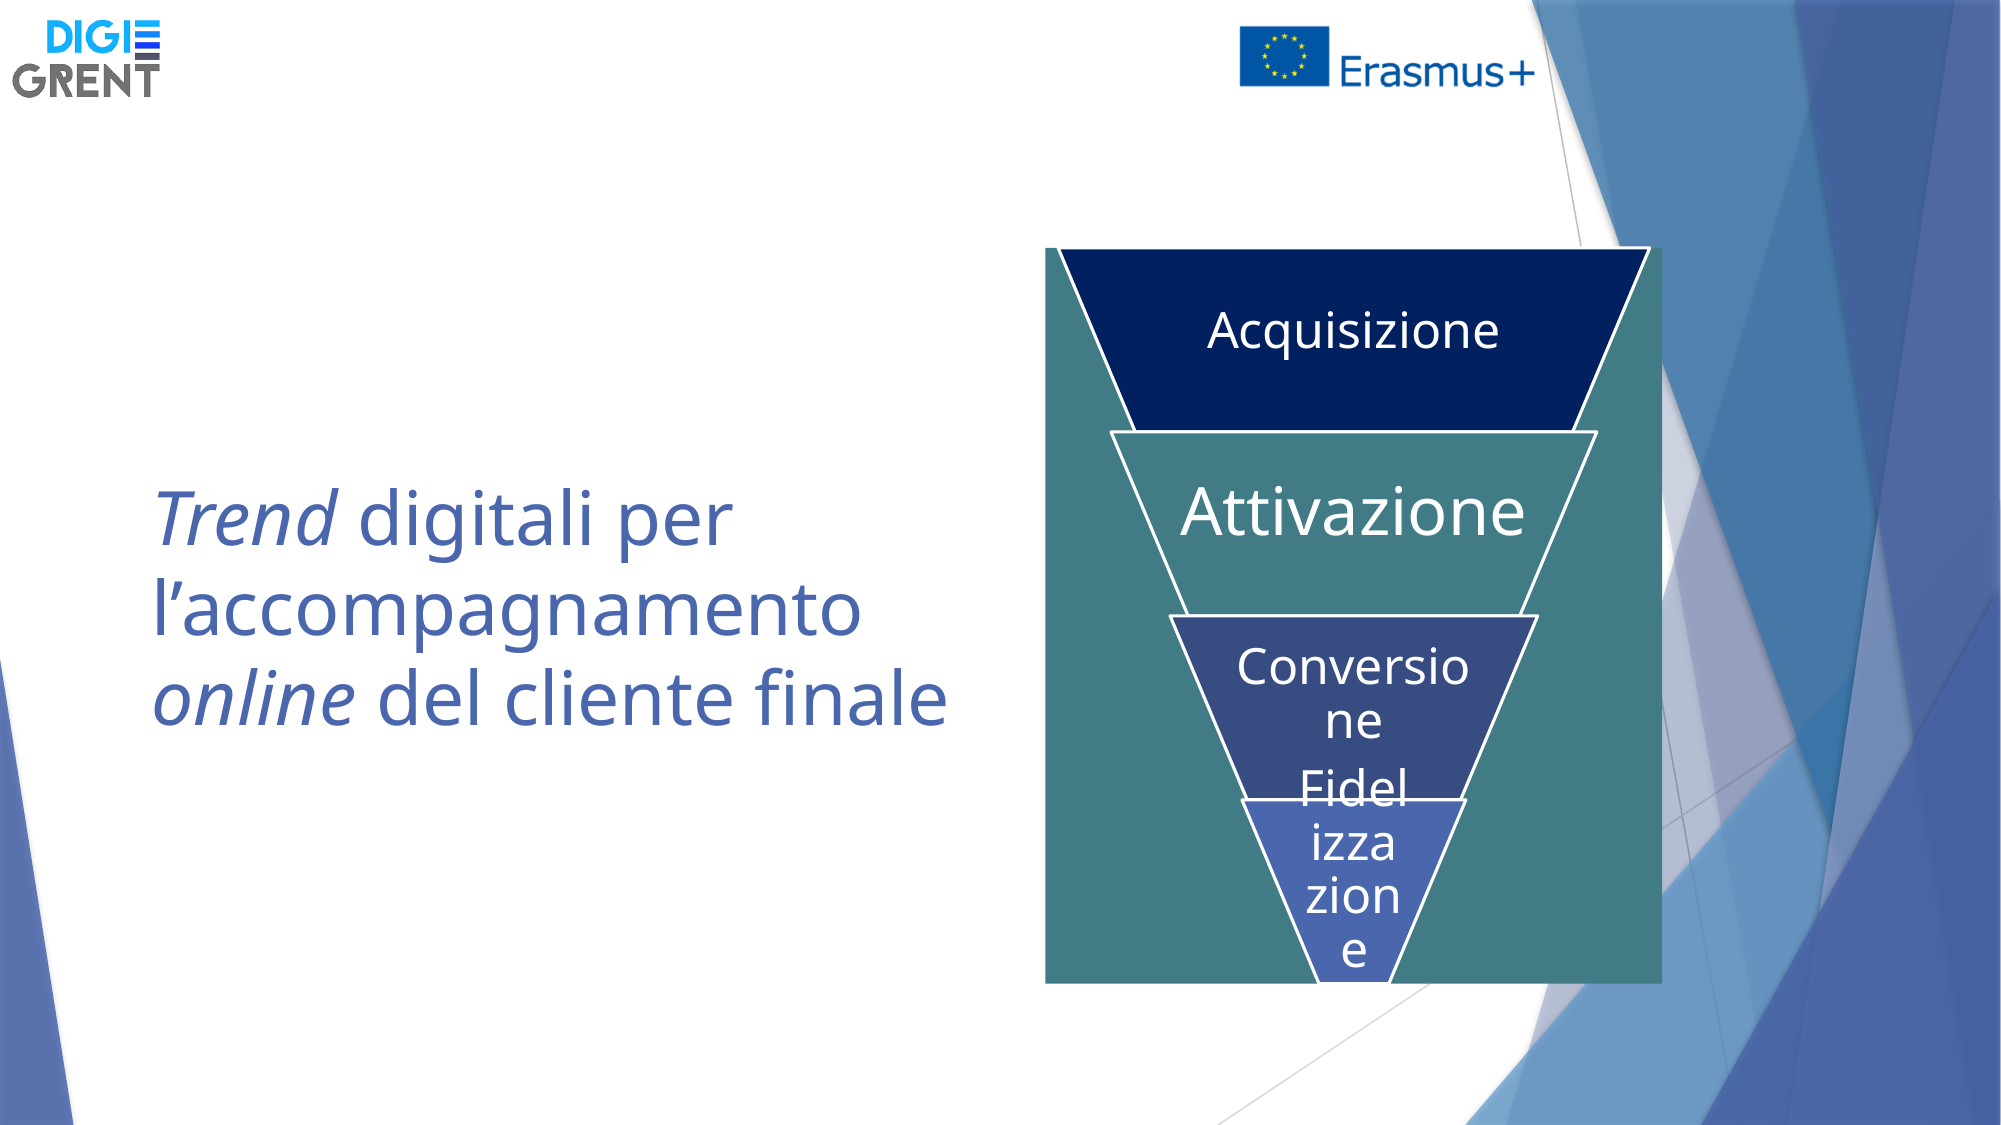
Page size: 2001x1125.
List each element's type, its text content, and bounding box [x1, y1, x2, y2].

picture [9, 15, 169, 100]
title Trend digitali per l’accompagnamento online del cliente finale [136, 280, 1026, 749]
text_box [1044, 247, 1663, 985]
picture [1236, 24, 1537, 91]
